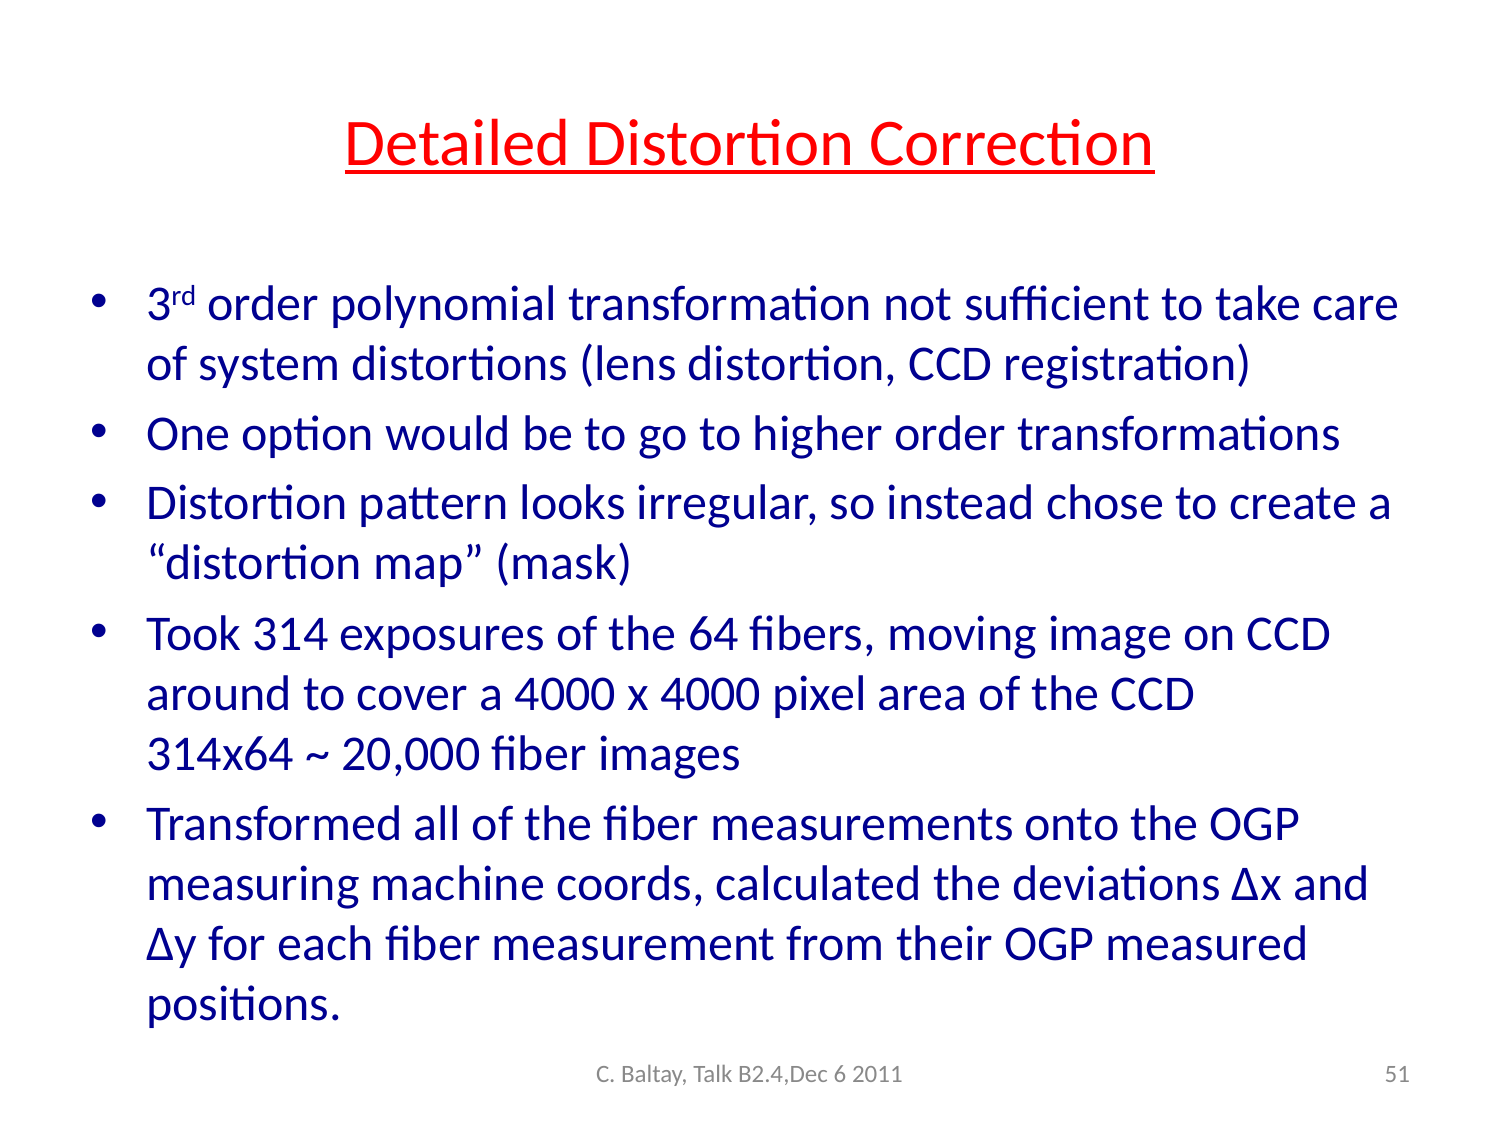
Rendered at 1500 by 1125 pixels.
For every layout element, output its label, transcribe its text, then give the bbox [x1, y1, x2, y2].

title Detailed Distortion Correction [75, 45, 1425, 233]
footer C. Baltay, Talk B2.4,Dec 6 2011 [512, 1042, 988, 1103]
list 3rd order polynomial transformation not sufficient to take care of system distortions (lens distortion, CCD registration) One option would be to go to higher order transformations Distortion pattern looks irregular, so instead chose to create a “distortion map” (mask) Took 314 exposures of the 64 fibers, moving image on CCD around to cover a 4000 x 4000 pixel area of the CCD 314x64 ~ 20,000 fiber images Transformed all of the fiber measurements onto the OGP measuring machine coords, calculated the deviations Δx and Δy for each fiber measurement from their OGP measured positions. [75, 262, 1425, 1063]
slide_number 51 [1074, 1042, 1425, 1103]
